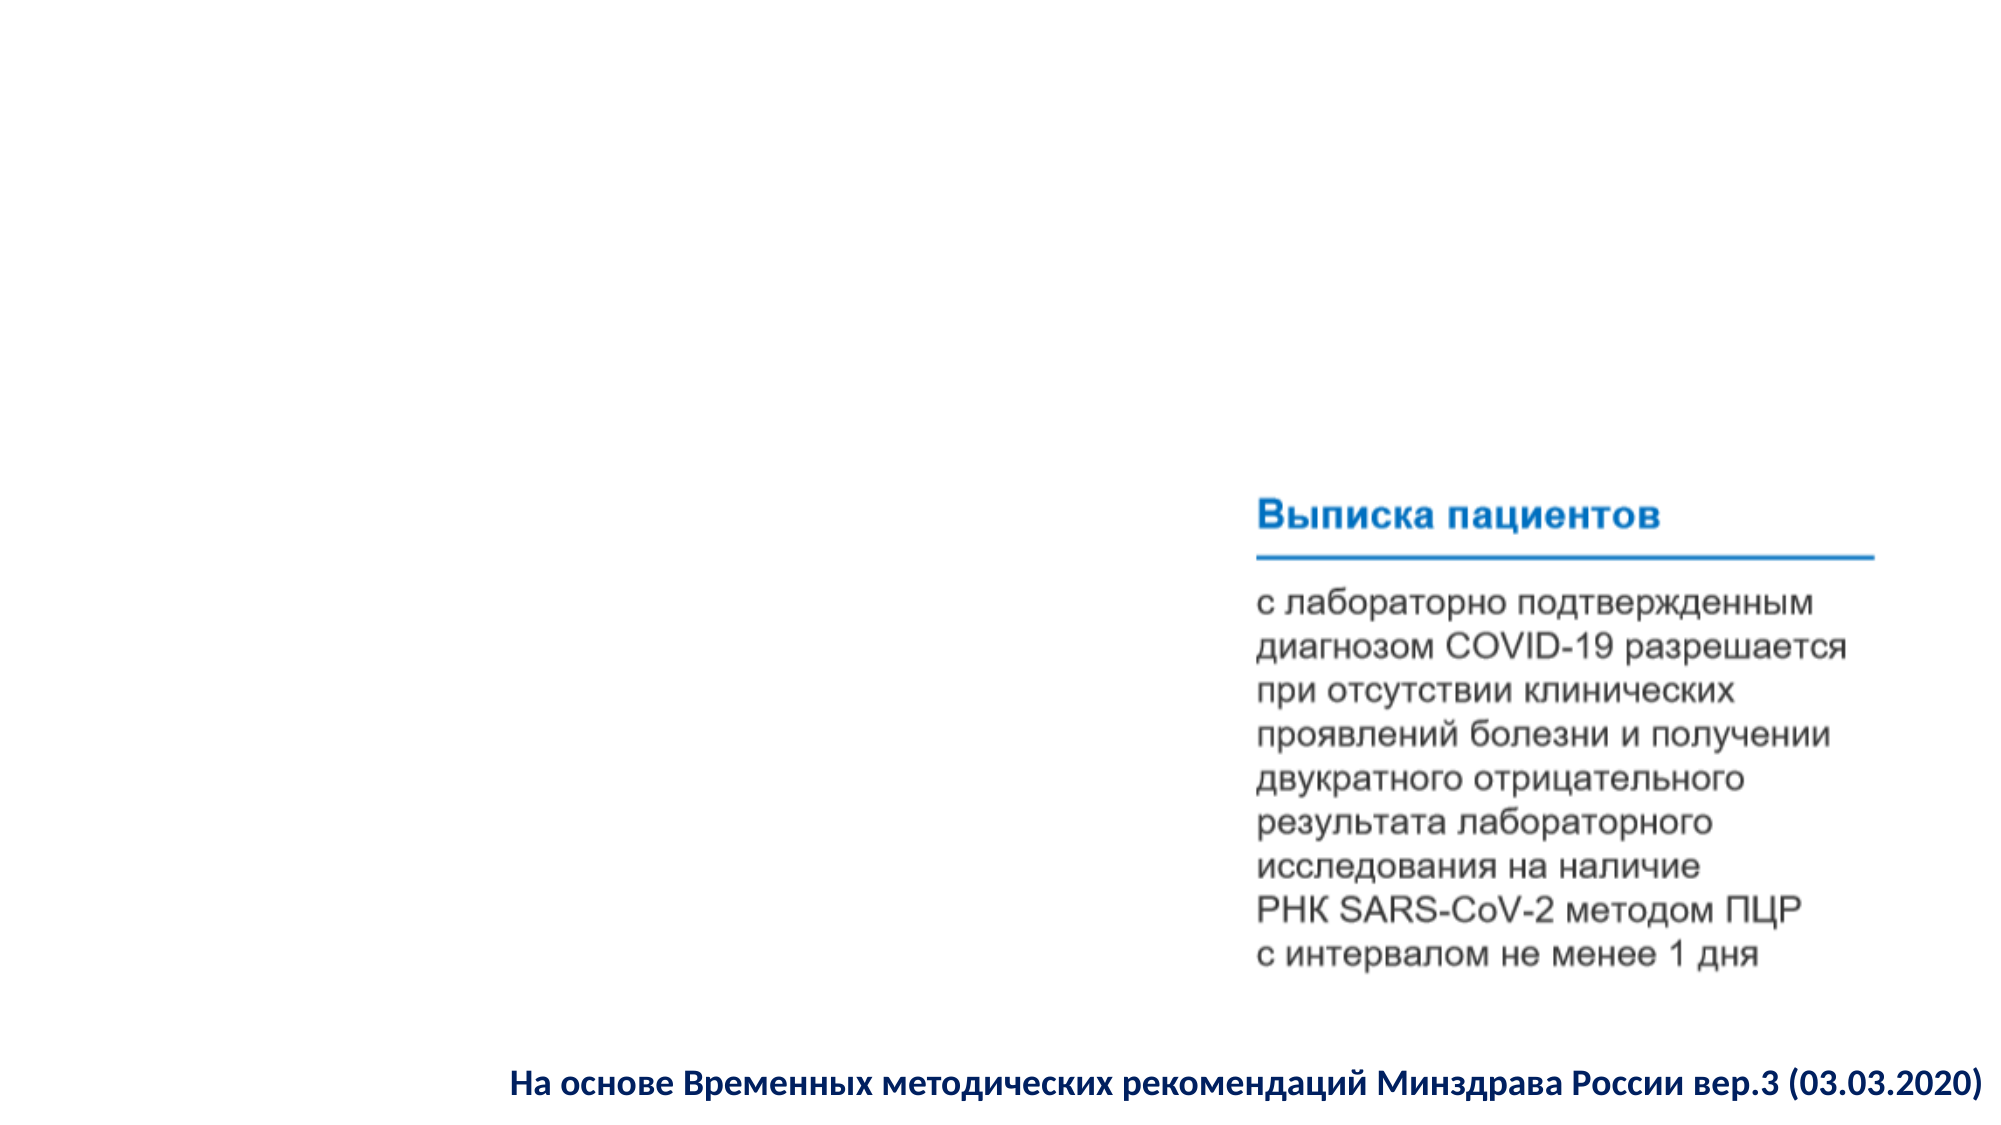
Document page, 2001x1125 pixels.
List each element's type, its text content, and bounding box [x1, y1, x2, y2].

picture [1234, 472, 1912, 1010]
text_box На основе Временных методических рекомендаций Минздрава России вер.3 (03.03.2020) [494, 1050, 2000, 1110]
